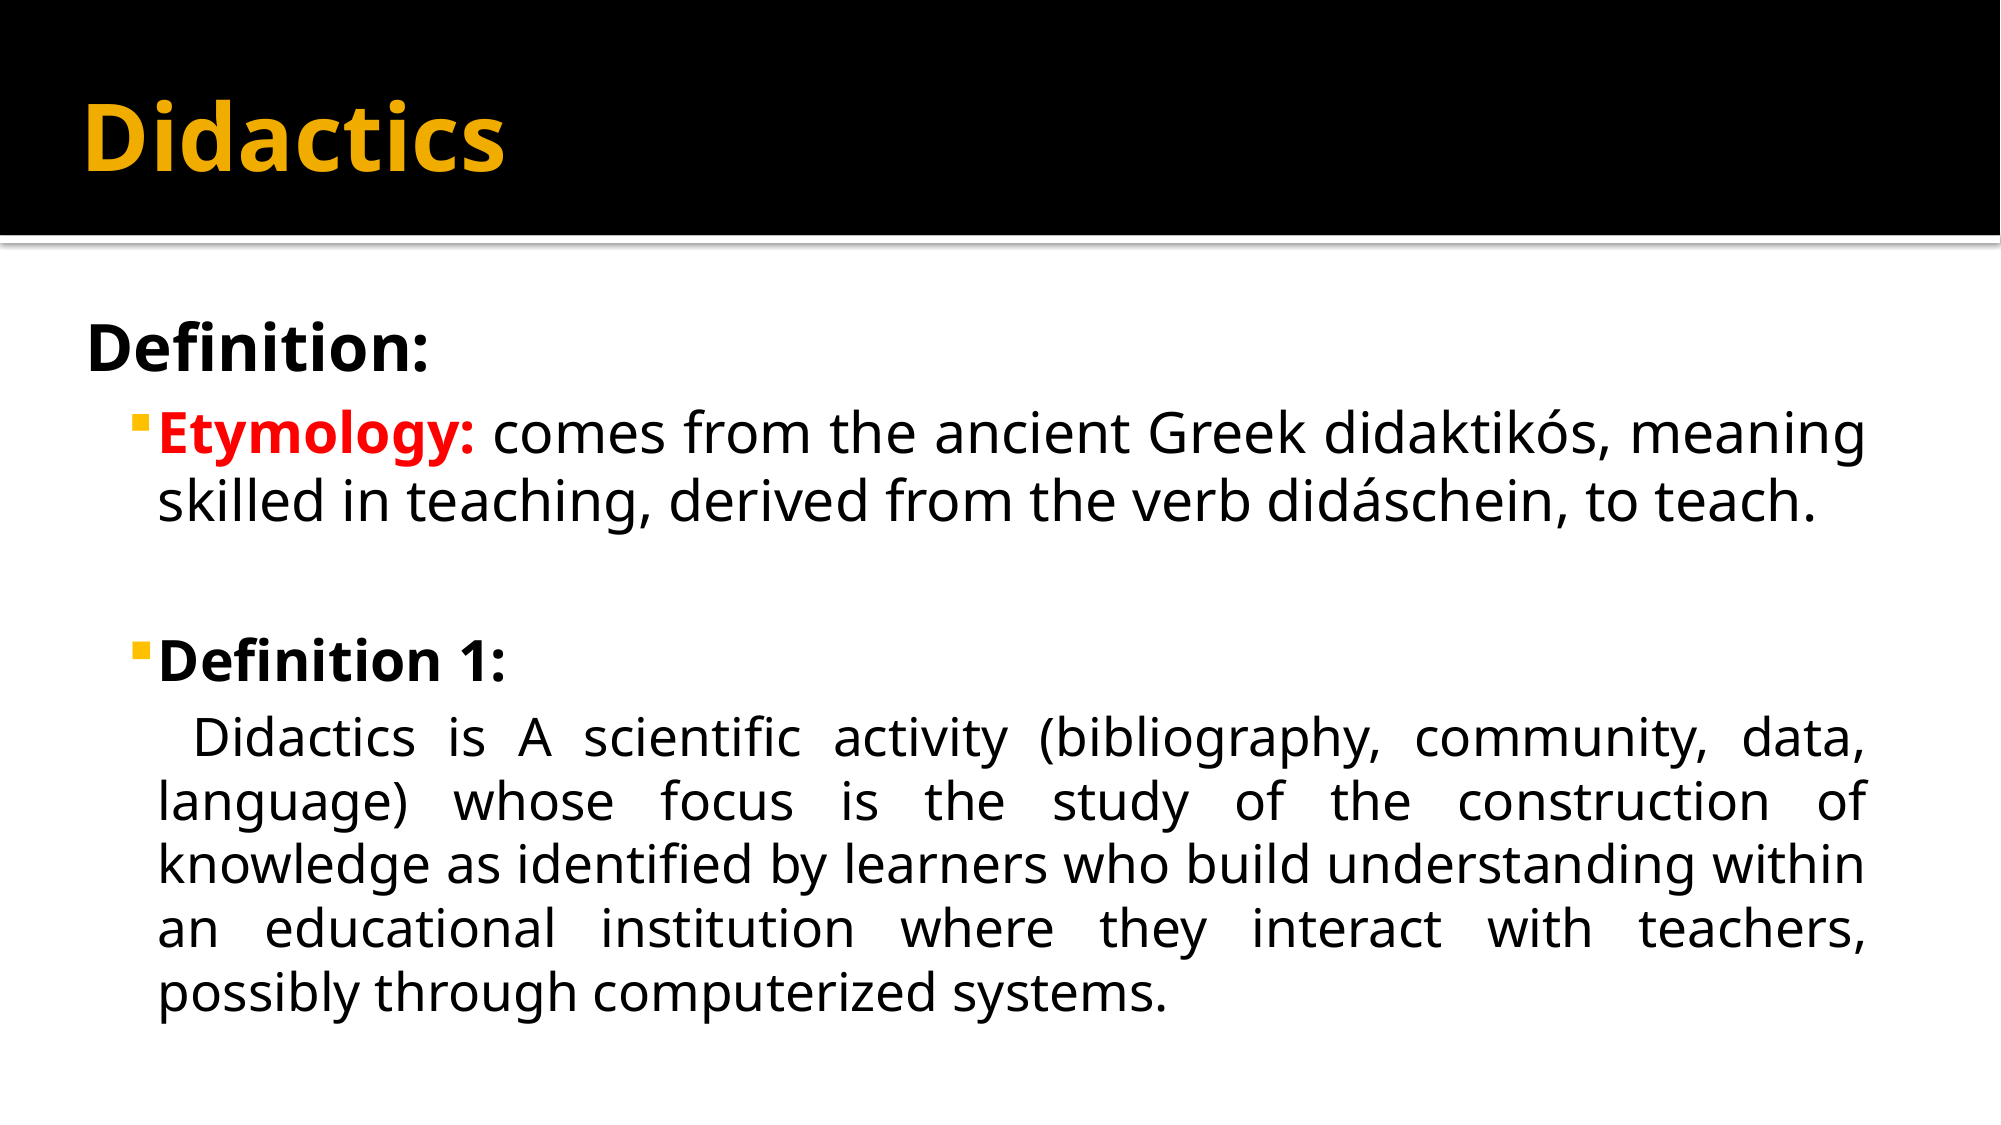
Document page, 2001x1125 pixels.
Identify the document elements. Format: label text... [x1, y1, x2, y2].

title Didactics [65, 30, 1866, 237]
list Definition: Etymology: comes from the ancient Greek didaktikós, meaning skilled in teaching, derived from the verb didáschein, to teach. Definition 1: Didactics is A scientific activity (bibliography, community, data, language) whose focus is the study of the construction of knowledge as identified by learners who build understanding within an educational institution where they interact with teachers, possibly through computerized systems. [48, 291, 1883, 1050]
